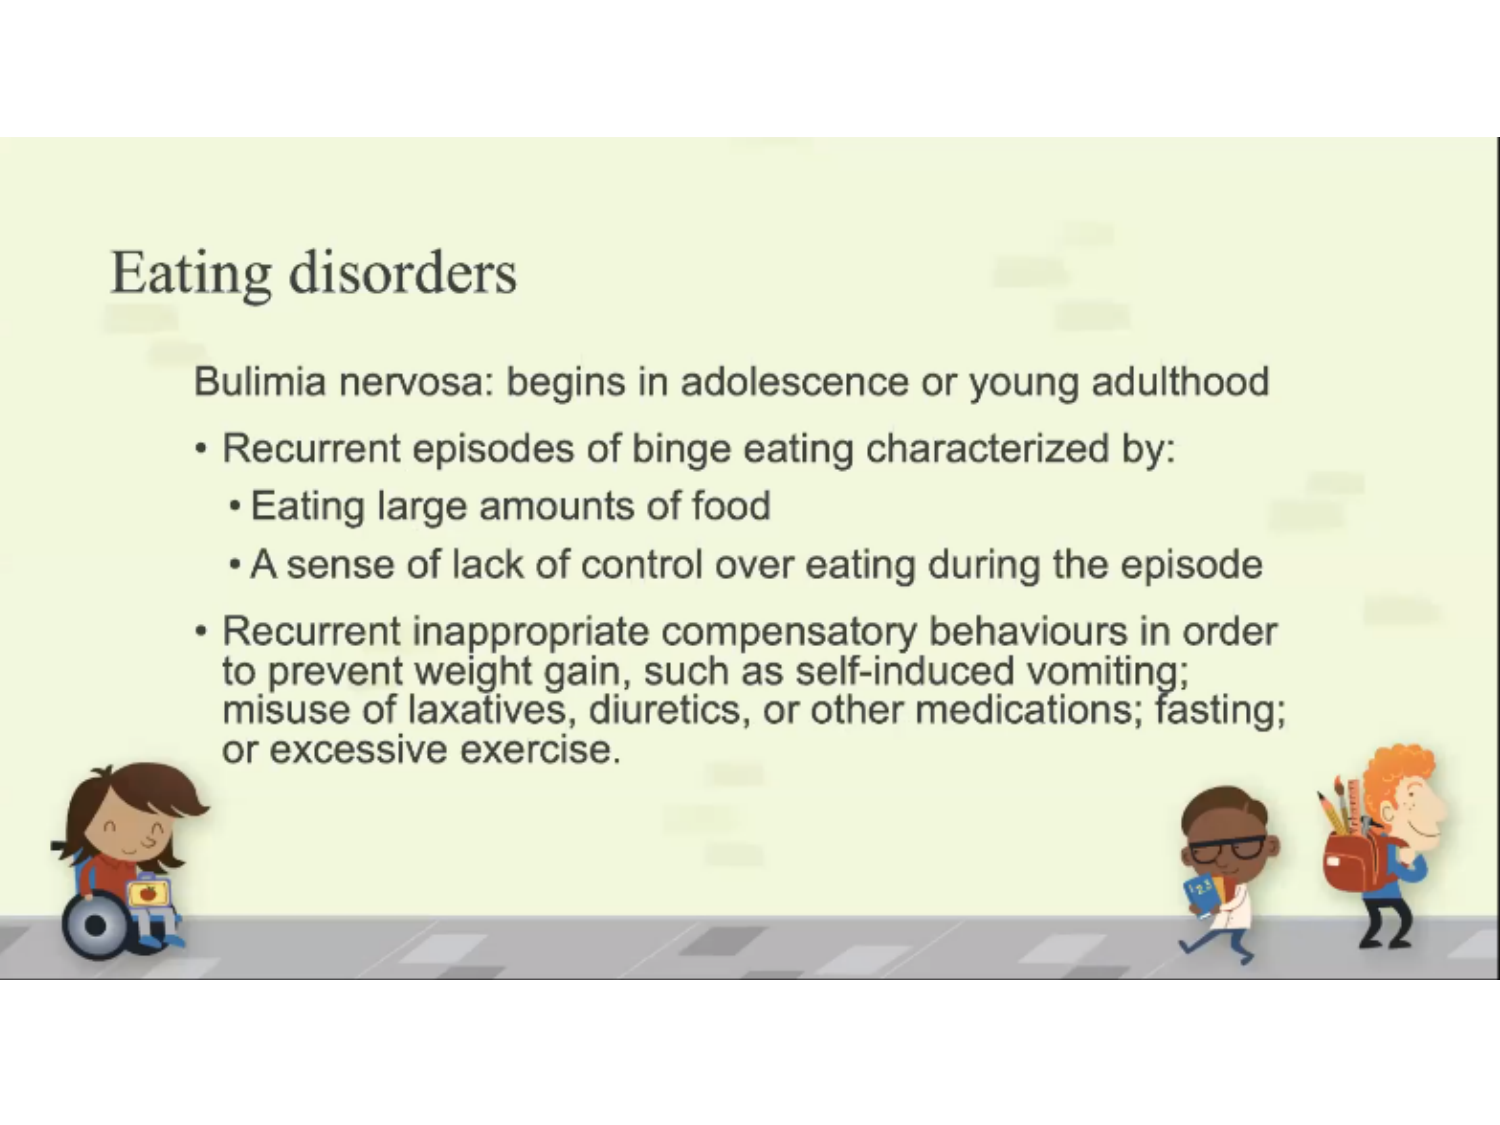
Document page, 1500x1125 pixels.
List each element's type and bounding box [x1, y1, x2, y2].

picture [0, 137, 1500, 980]
